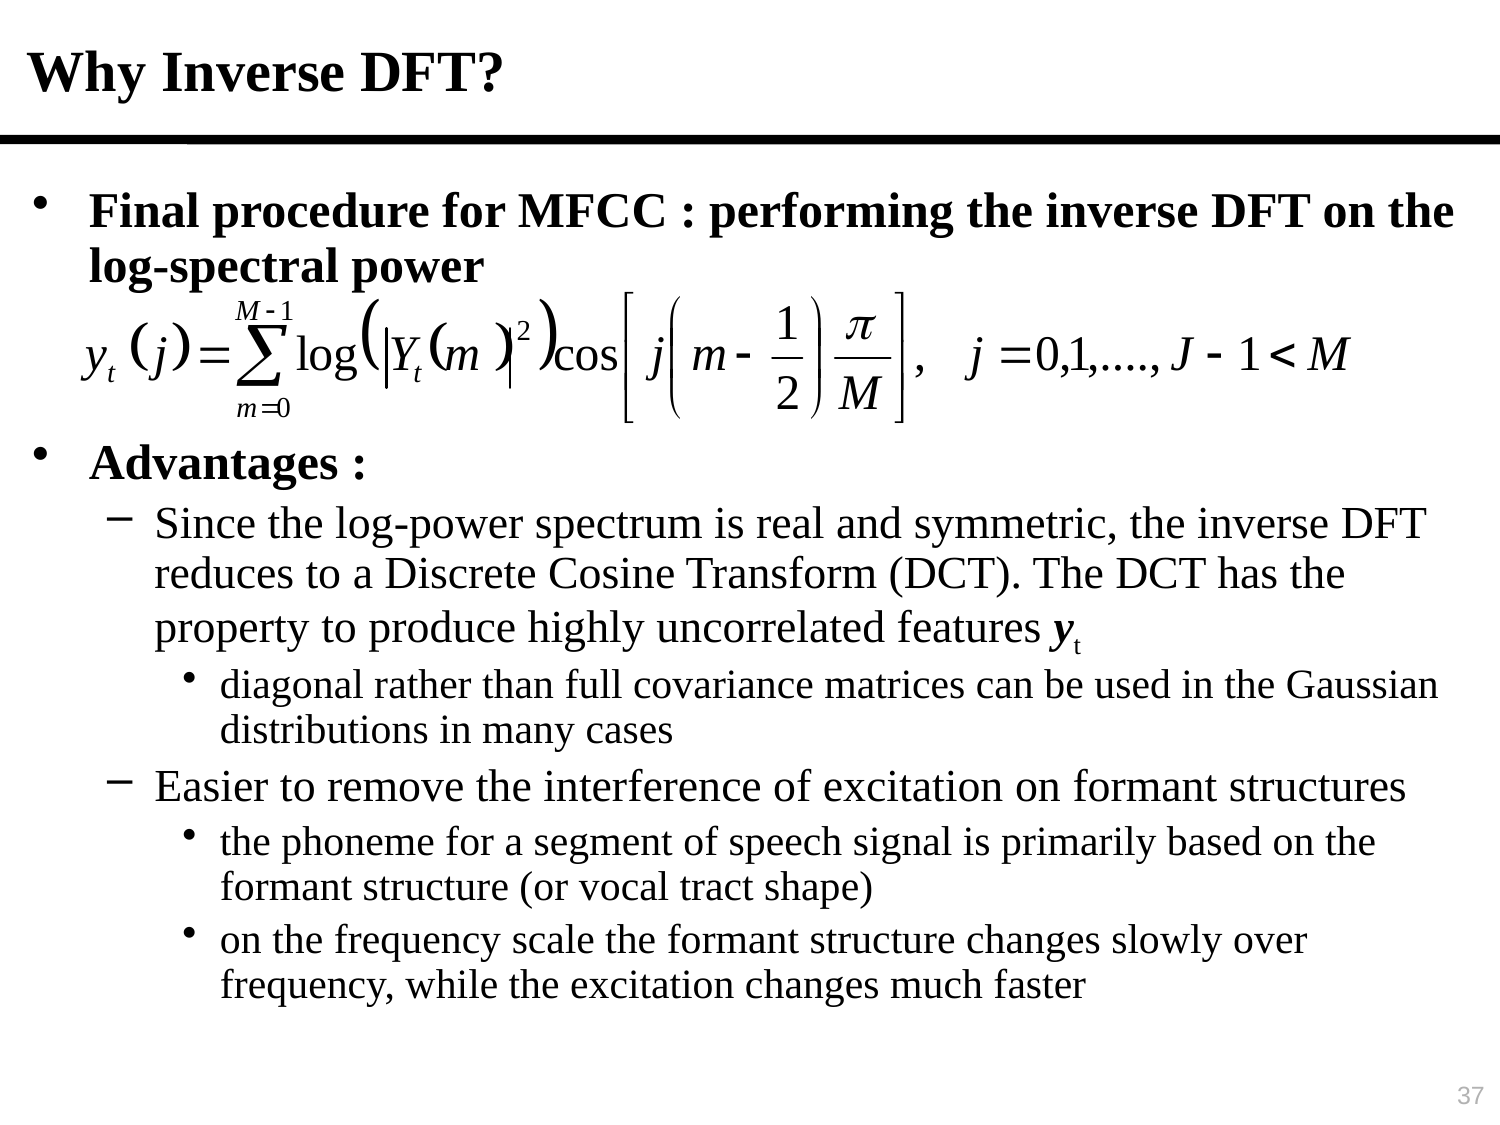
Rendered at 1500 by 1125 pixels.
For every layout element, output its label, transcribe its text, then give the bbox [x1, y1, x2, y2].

list Final procedure for MFCC : performing the inverse DFT on the log-spectral power Advantages : Since the log-power spectrum is real and symmetric, the inverse DFT reduces to a Discrete Cosine Transform (DCT). The DCT has the property to produce highly uncorrelated features yt diagonal rather than full covariance matrices can be used in the Gaussian distributions in many cases Easier to remove the interference of excitation on formant structures the phoneme for a segment of speech signal is primarily based on the formant structure (or vocal tract shape) on the frequency scale the formant structure changes slowly over frequency, while the excitation changes much faster [17, 177, 1471, 1016]
slide_number 37 [1162, 1065, 1500, 1125]
title Why Inverse DFT? [11, 11, 1488, 124]
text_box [72, 283, 1366, 433]
